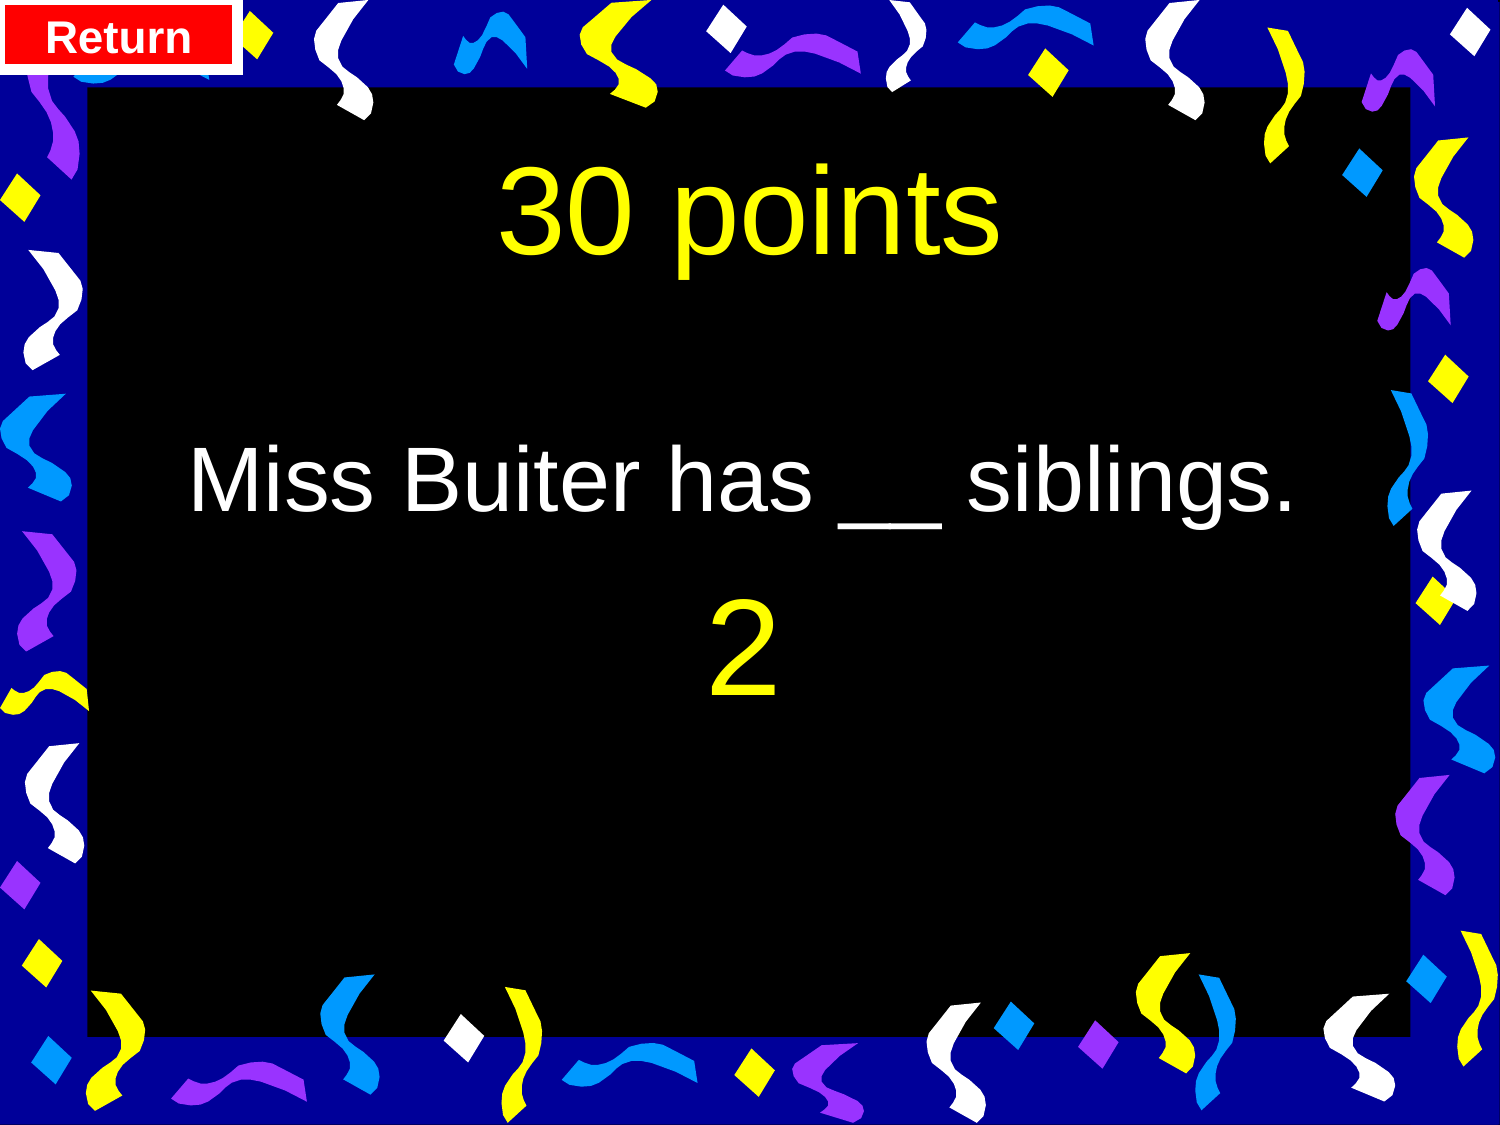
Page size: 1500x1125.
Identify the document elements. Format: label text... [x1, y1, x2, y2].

title 30 points [112, 99, 1388, 288]
text_box Return [0, 0, 238, 70]
list Miss Buiter has __ siblings. 2 [106, 412, 1382, 888]
